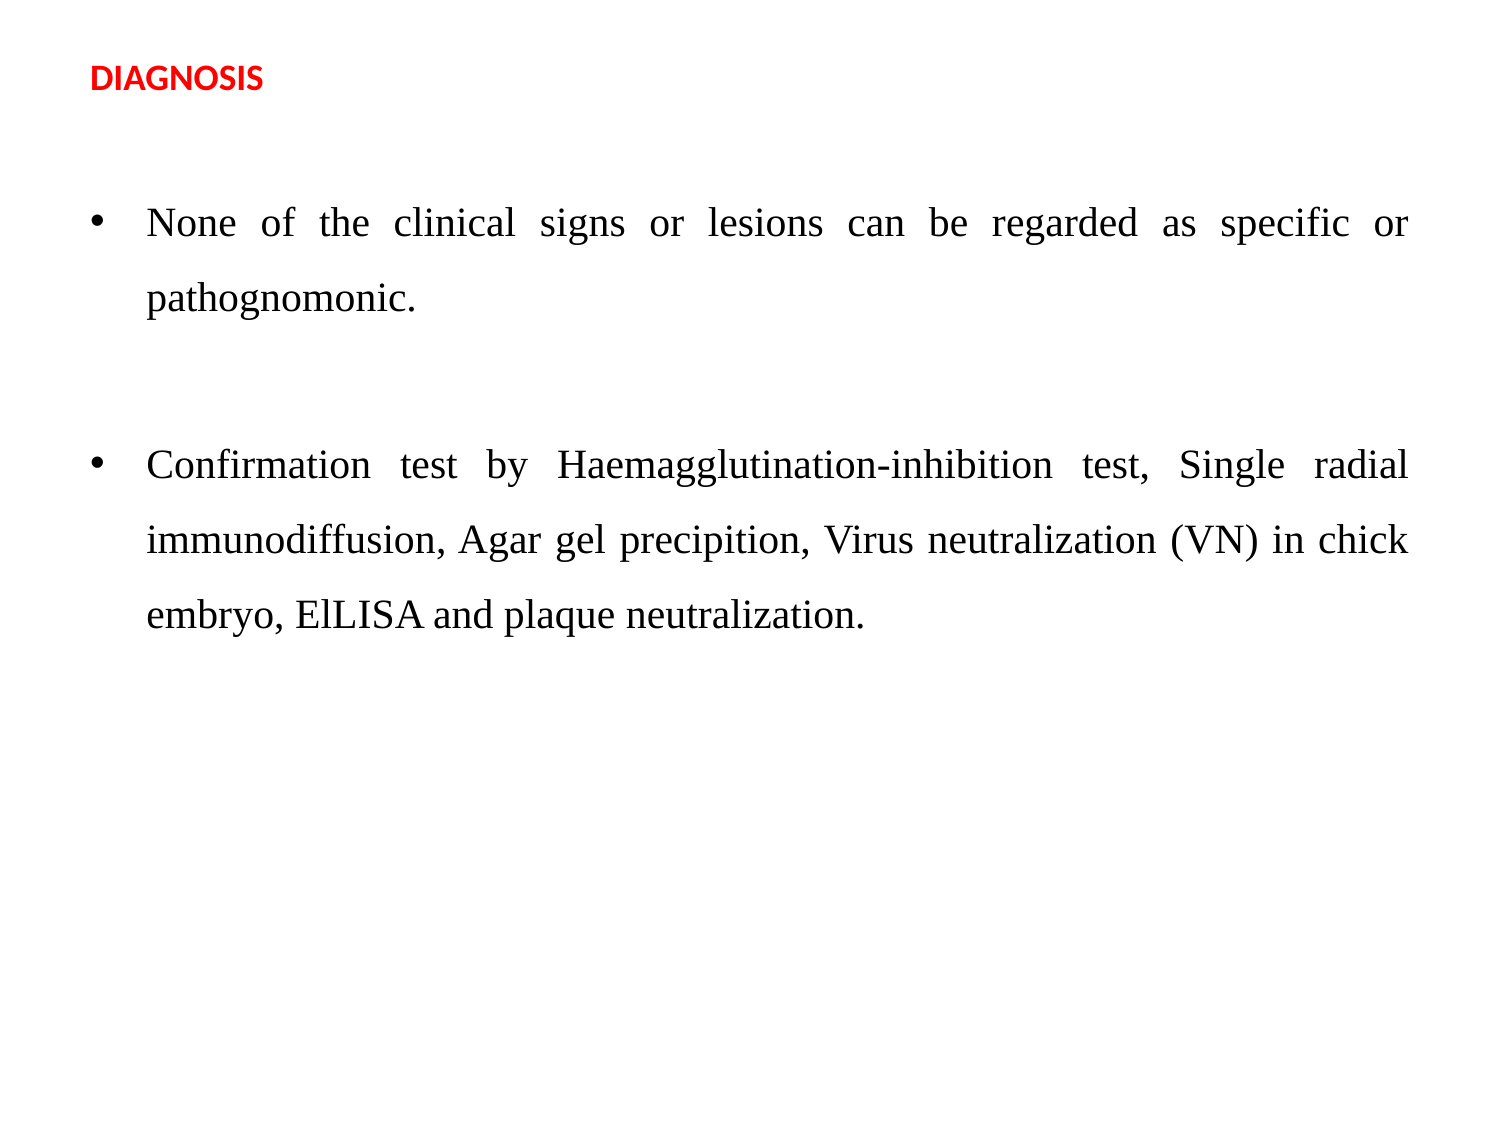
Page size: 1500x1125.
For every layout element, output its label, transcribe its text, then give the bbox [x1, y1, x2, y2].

list None of the clinical signs or lesions can be regarded as specific or pathognomonic. Confirmation test by Haemagglutination-inhibition test, Single radial immunodiffusion, Agar gel precipition, Virus neutralization (VN) in chick embryo, ElLISA and plaque neutralization. [75, 162, 1425, 1063]
title DIAGNOSIS [75, 45, 1425, 150]
